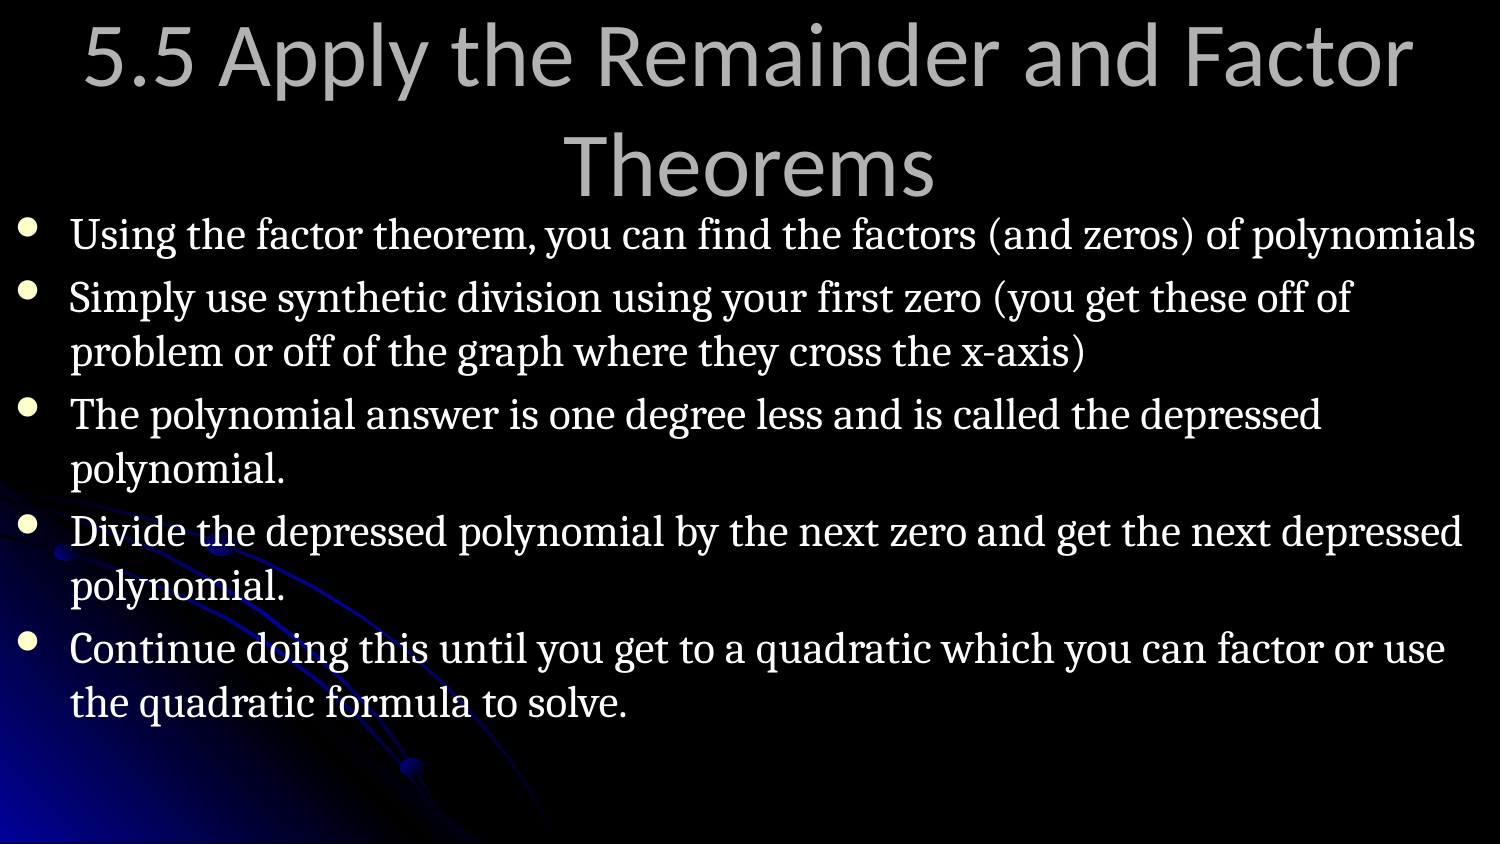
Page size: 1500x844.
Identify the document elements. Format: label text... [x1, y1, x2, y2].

title 5.5 Apply the Remainder and Factor Theorems [0, 33, 1500, 175]
list Using the factor theorem, you can find the factors (and zeros) of polynomials Simply use synthetic division using your first zero (you get these off of problem or off of the graph where they cross the x-axis) The polynomial answer is one degree less and is called the depressed polynomial. Divide the depressed polynomial by the next zero and get the next depressed polynomial. Continue doing this until you get to a quadratic which you can factor or use the quadratic formula to solve. [0, 196, 1500, 755]
